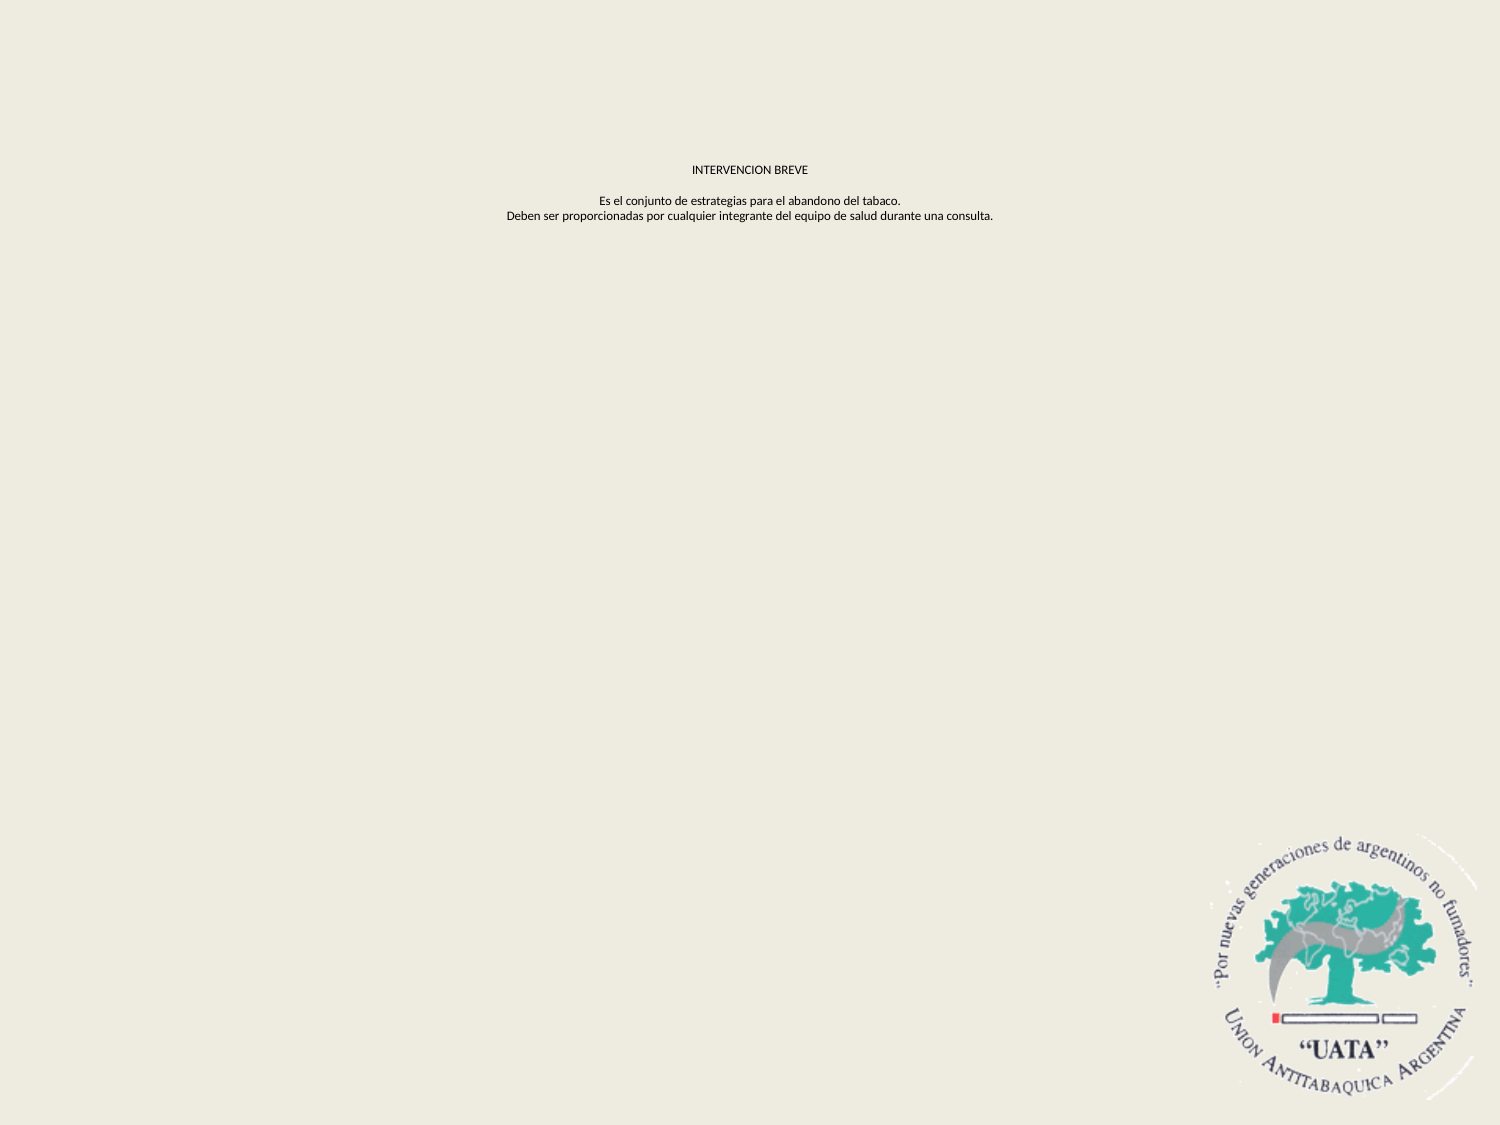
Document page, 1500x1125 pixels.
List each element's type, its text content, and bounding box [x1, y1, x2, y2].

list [1210, 833, 1477, 1100]
title INTERVENCION BREVE Es el conjunto de estrategias para el abandono del tabaco. Deben ser proporcionadas por cualquier integrante del equipo de salud durante una consulta. [75, 45, 1425, 233]
